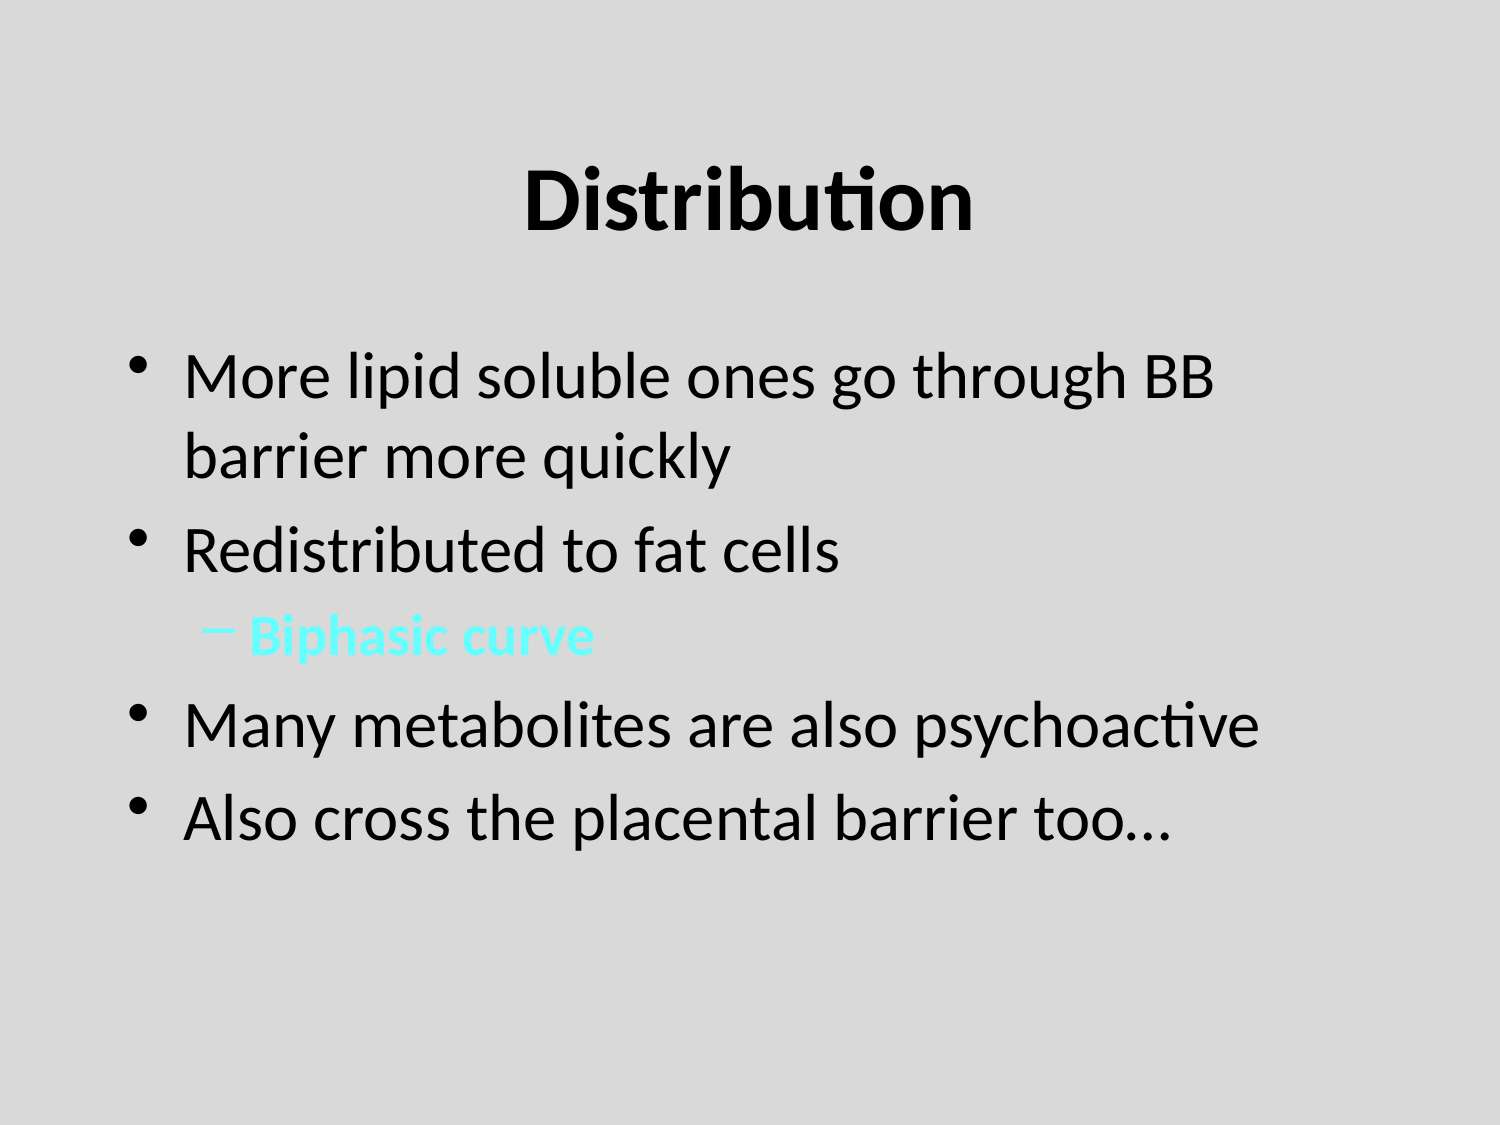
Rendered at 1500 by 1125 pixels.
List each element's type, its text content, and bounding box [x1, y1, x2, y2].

title Distribution [111, 99, 1388, 288]
list More lipid soluble ones go through BB barrier more quickly Redistributed to fat cells Biphasic curve Many metabolites are also psychoactive Also cross the placental barrier too… [111, 324, 1388, 1001]
